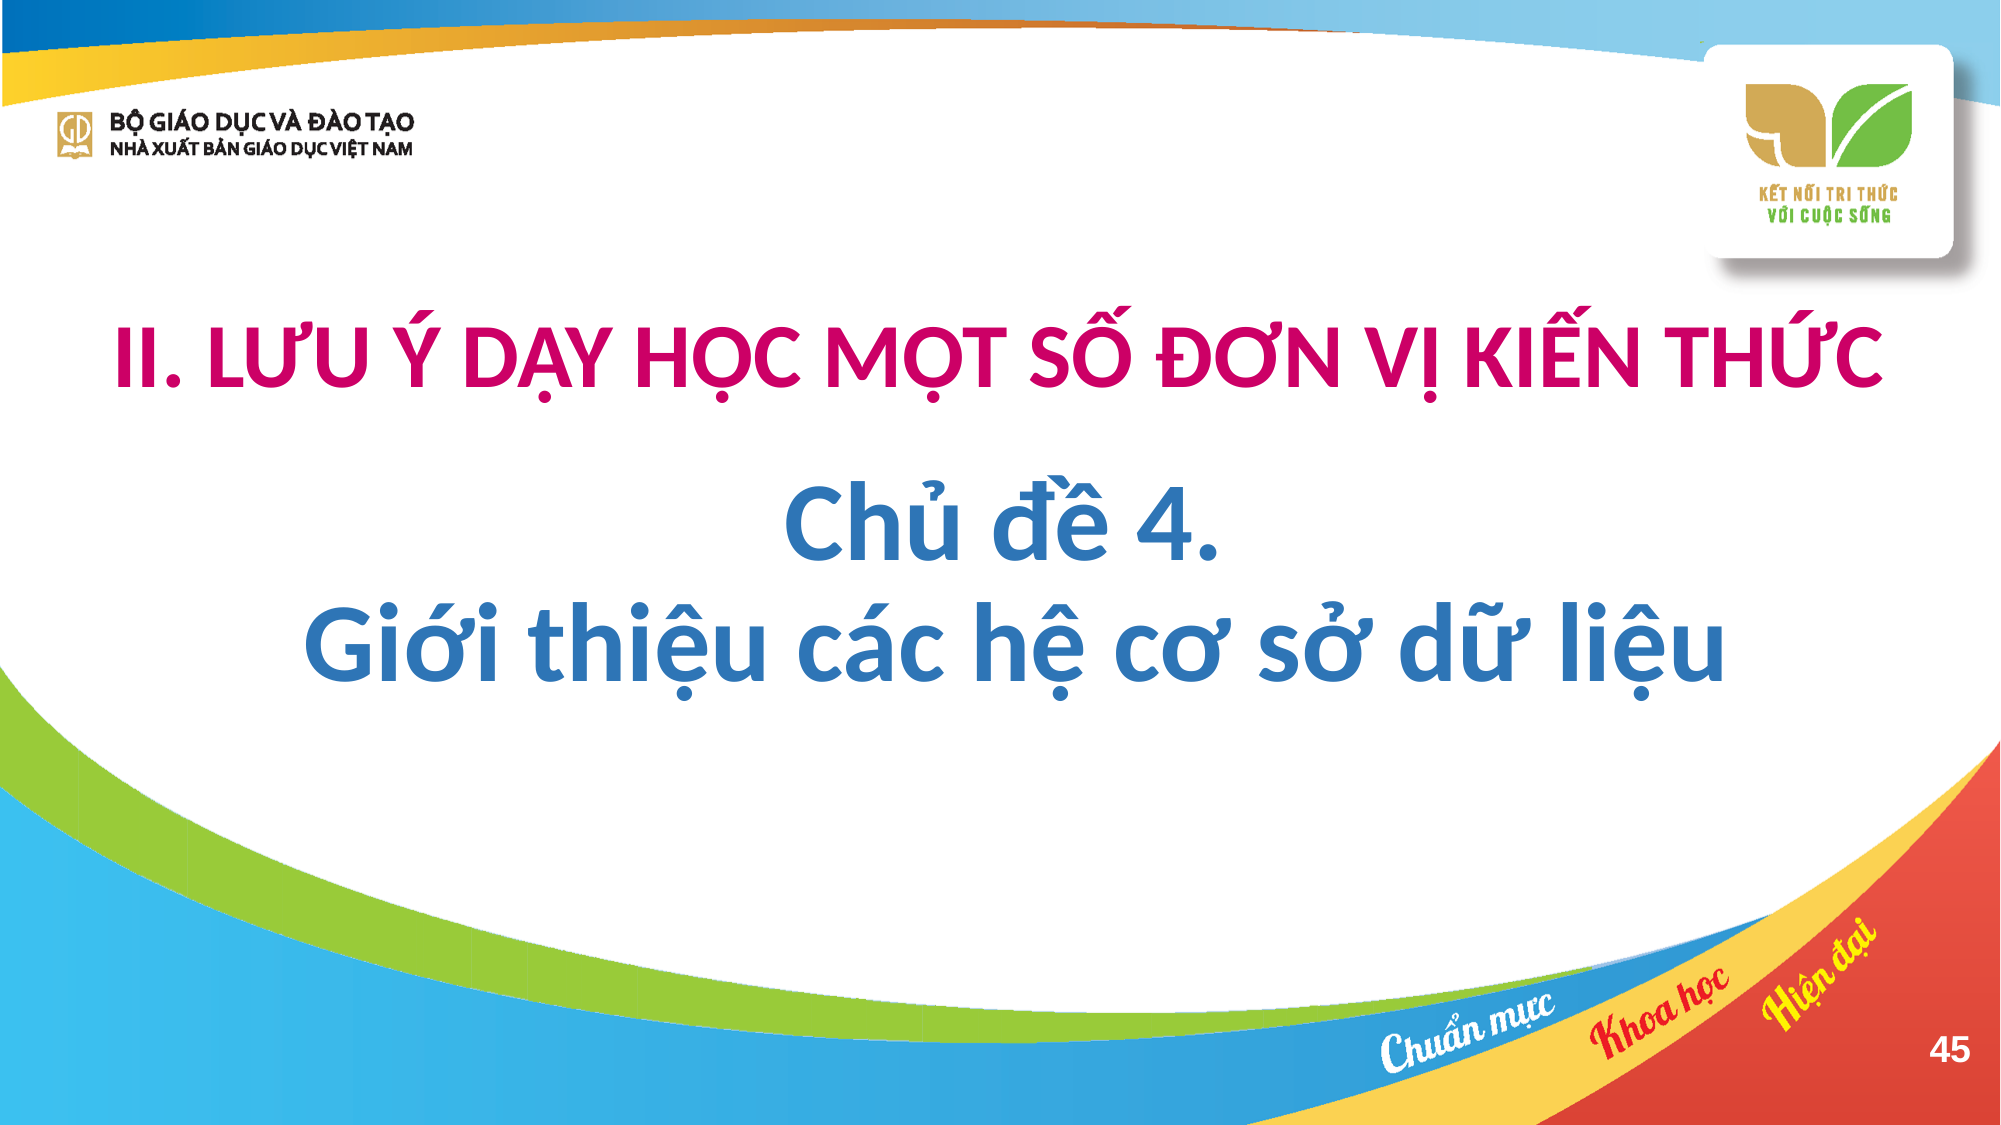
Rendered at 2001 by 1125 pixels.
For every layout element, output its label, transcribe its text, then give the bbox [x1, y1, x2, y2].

text_box II. LƯU Ý DẠY HỌC MỘT SỐ ĐƠN VỊ KIẾN THỨC [87, 288, 1911, 414]
text_box Chủ đề 4. Giới thiệu các hệ cơ sở dữ liệu [13, 455, 1946, 714]
picture [0, 0, 2001, 1125]
